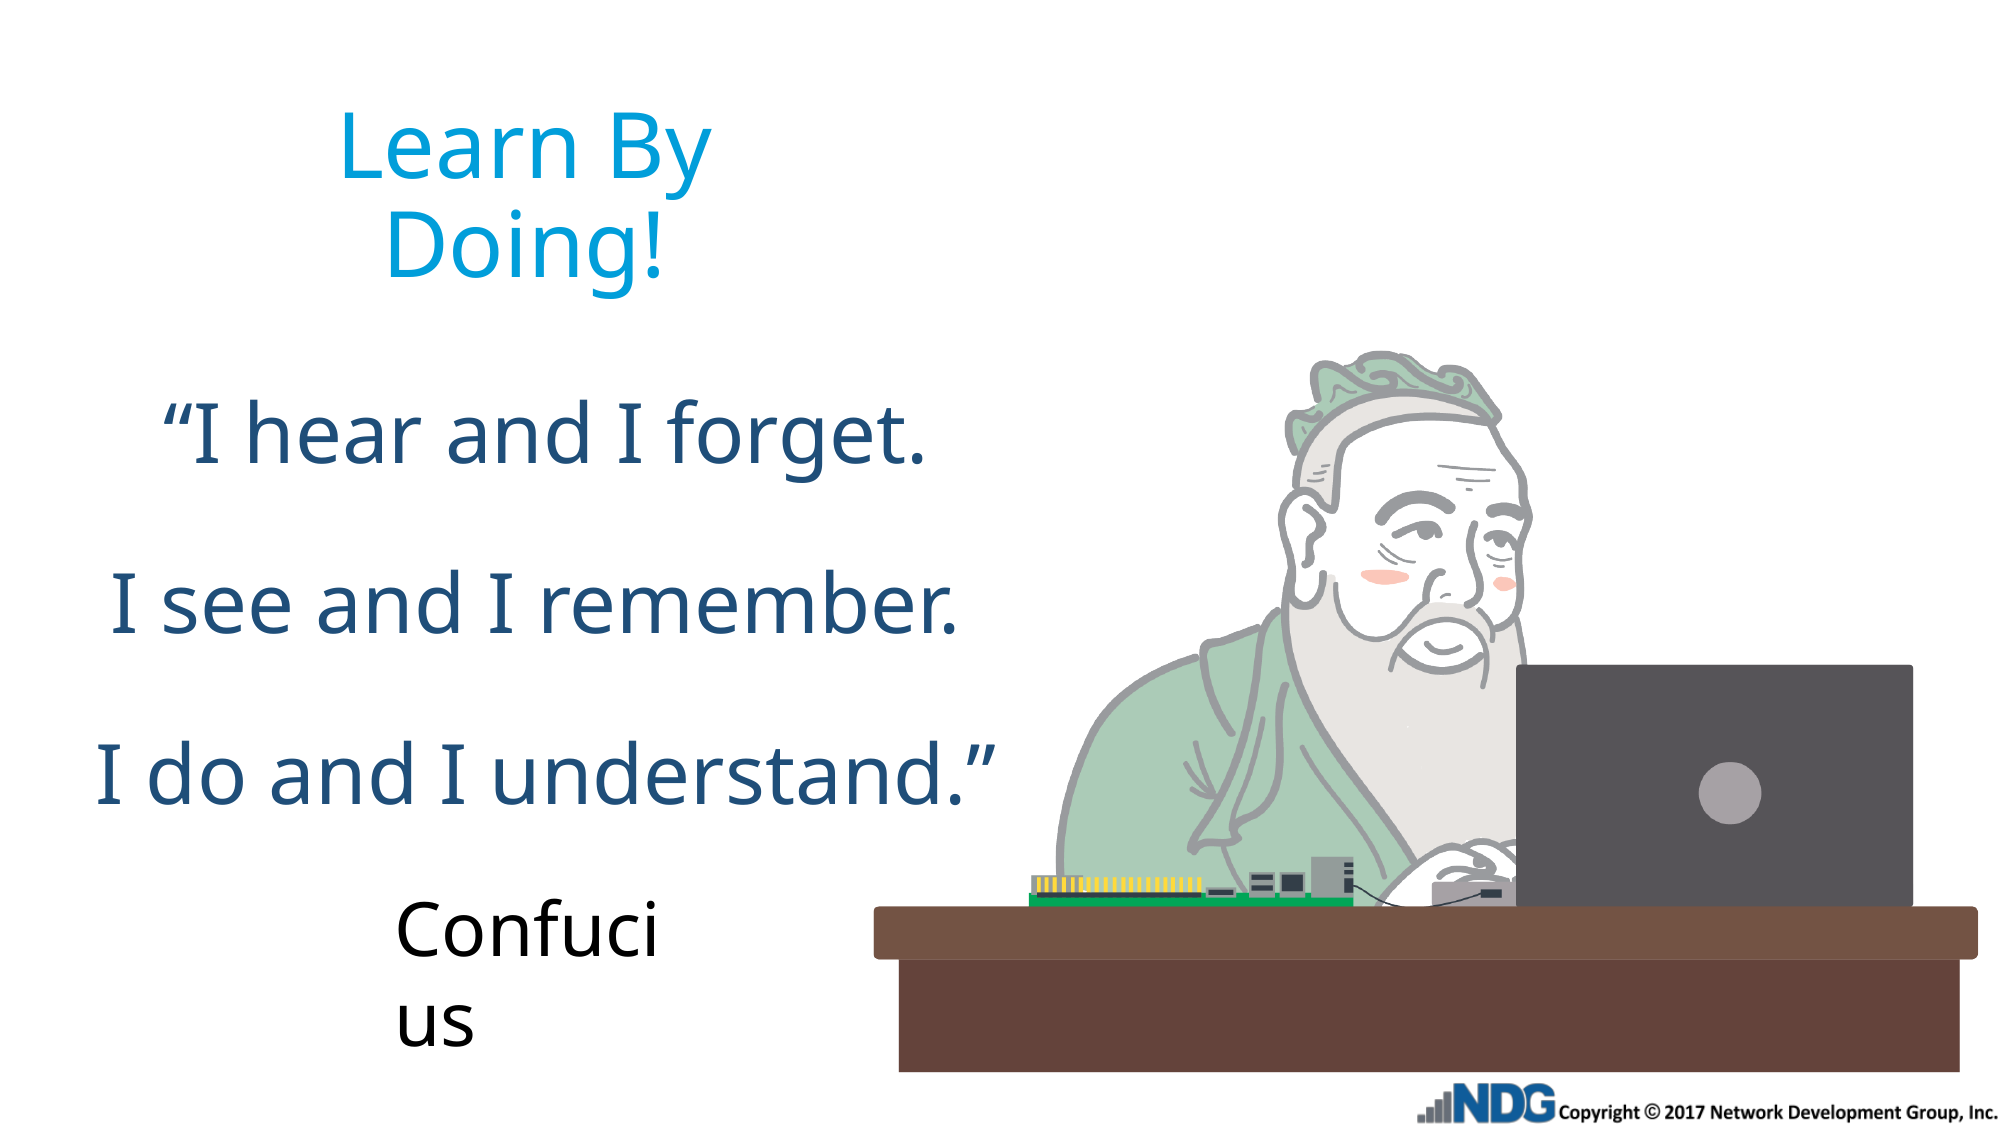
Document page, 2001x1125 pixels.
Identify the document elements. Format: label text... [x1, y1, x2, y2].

picture [857, 244, 2000, 1125]
title Learn By Doing! [212, 89, 837, 307]
list “I hear and I forget. I see and I remember. I do and I understand.” [39, 307, 857, 844]
text_box Confucius [379, 873, 714, 1069]
